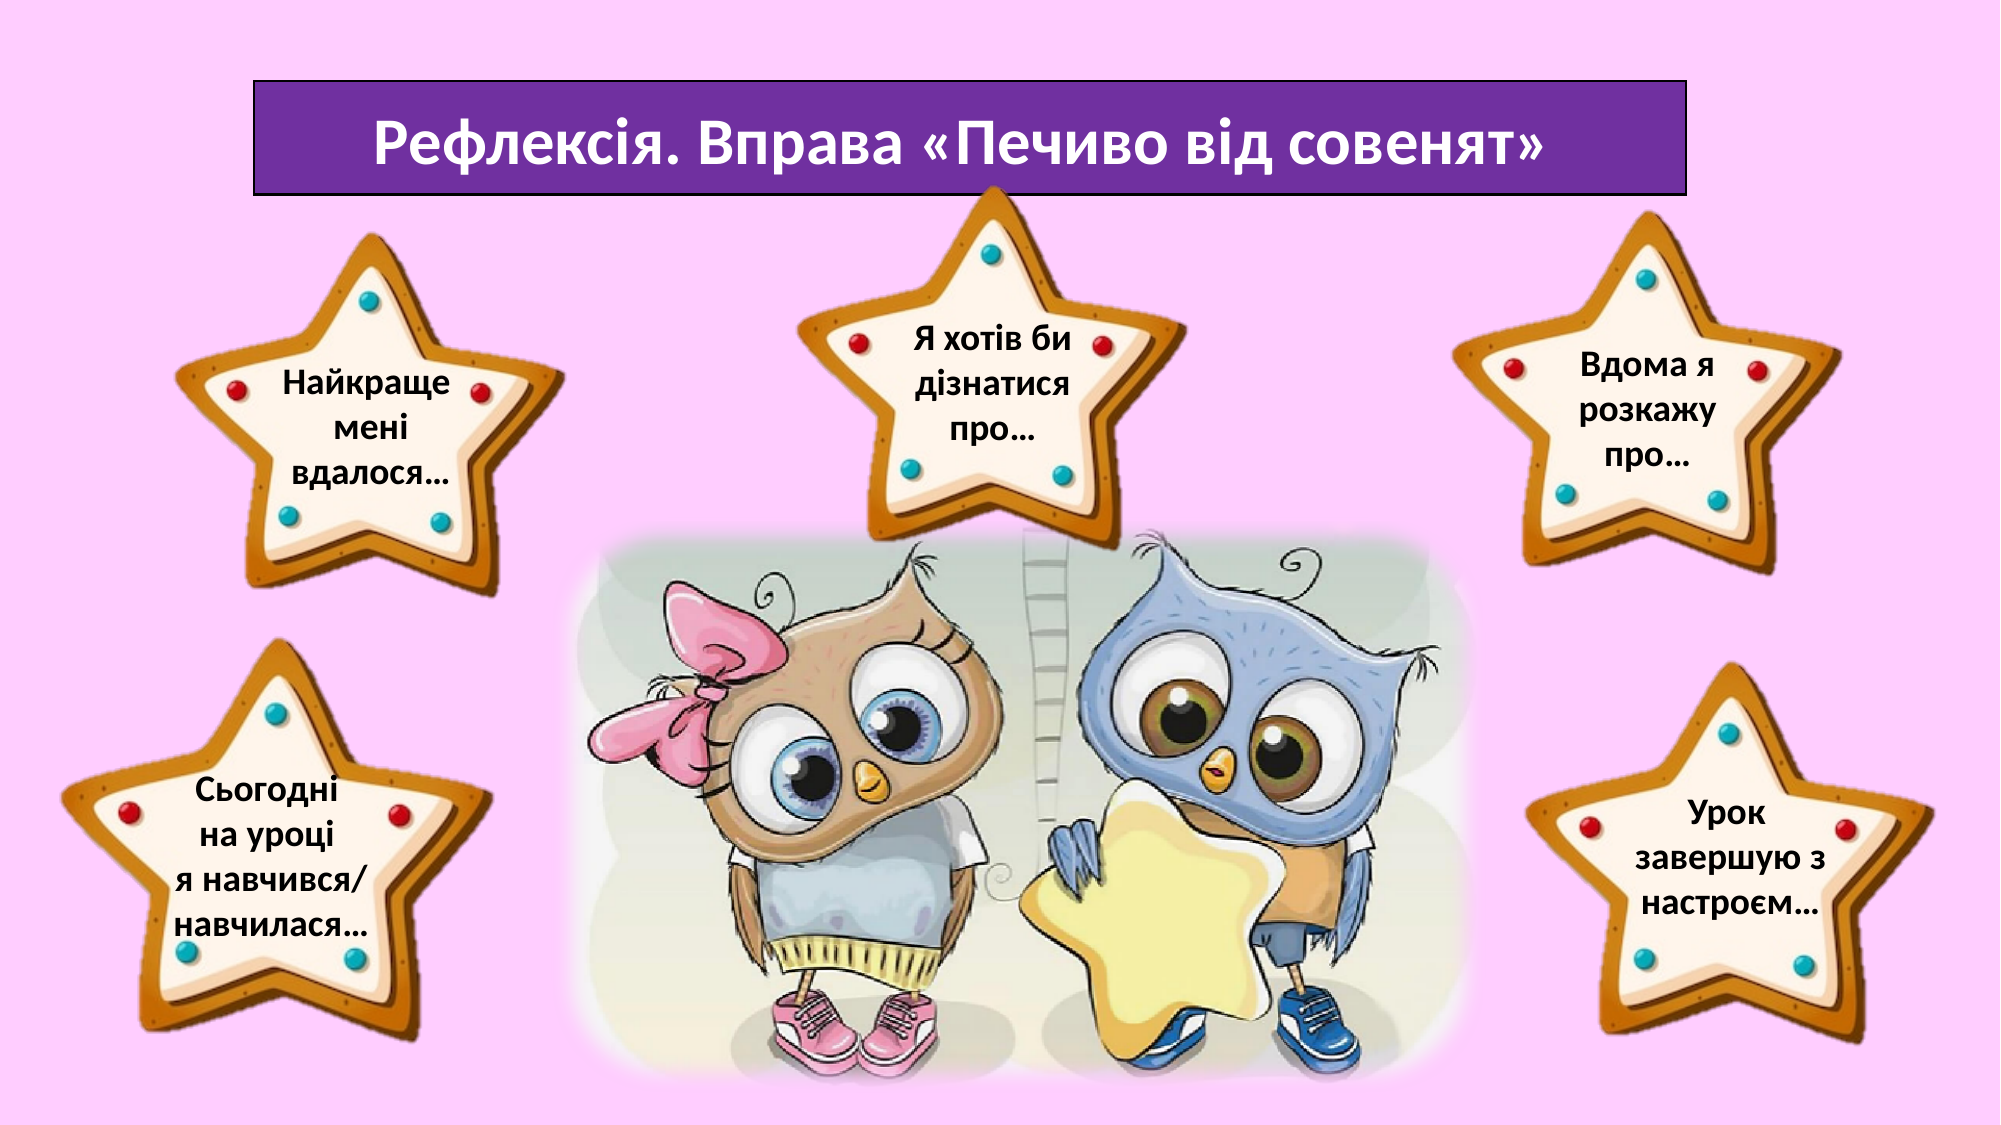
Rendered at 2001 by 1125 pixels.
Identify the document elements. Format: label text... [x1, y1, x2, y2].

picture [34, 132, 1962, 1094]
text_box Рефлексія. Вправа «Печиво від совенят» [253, 80, 1687, 196]
